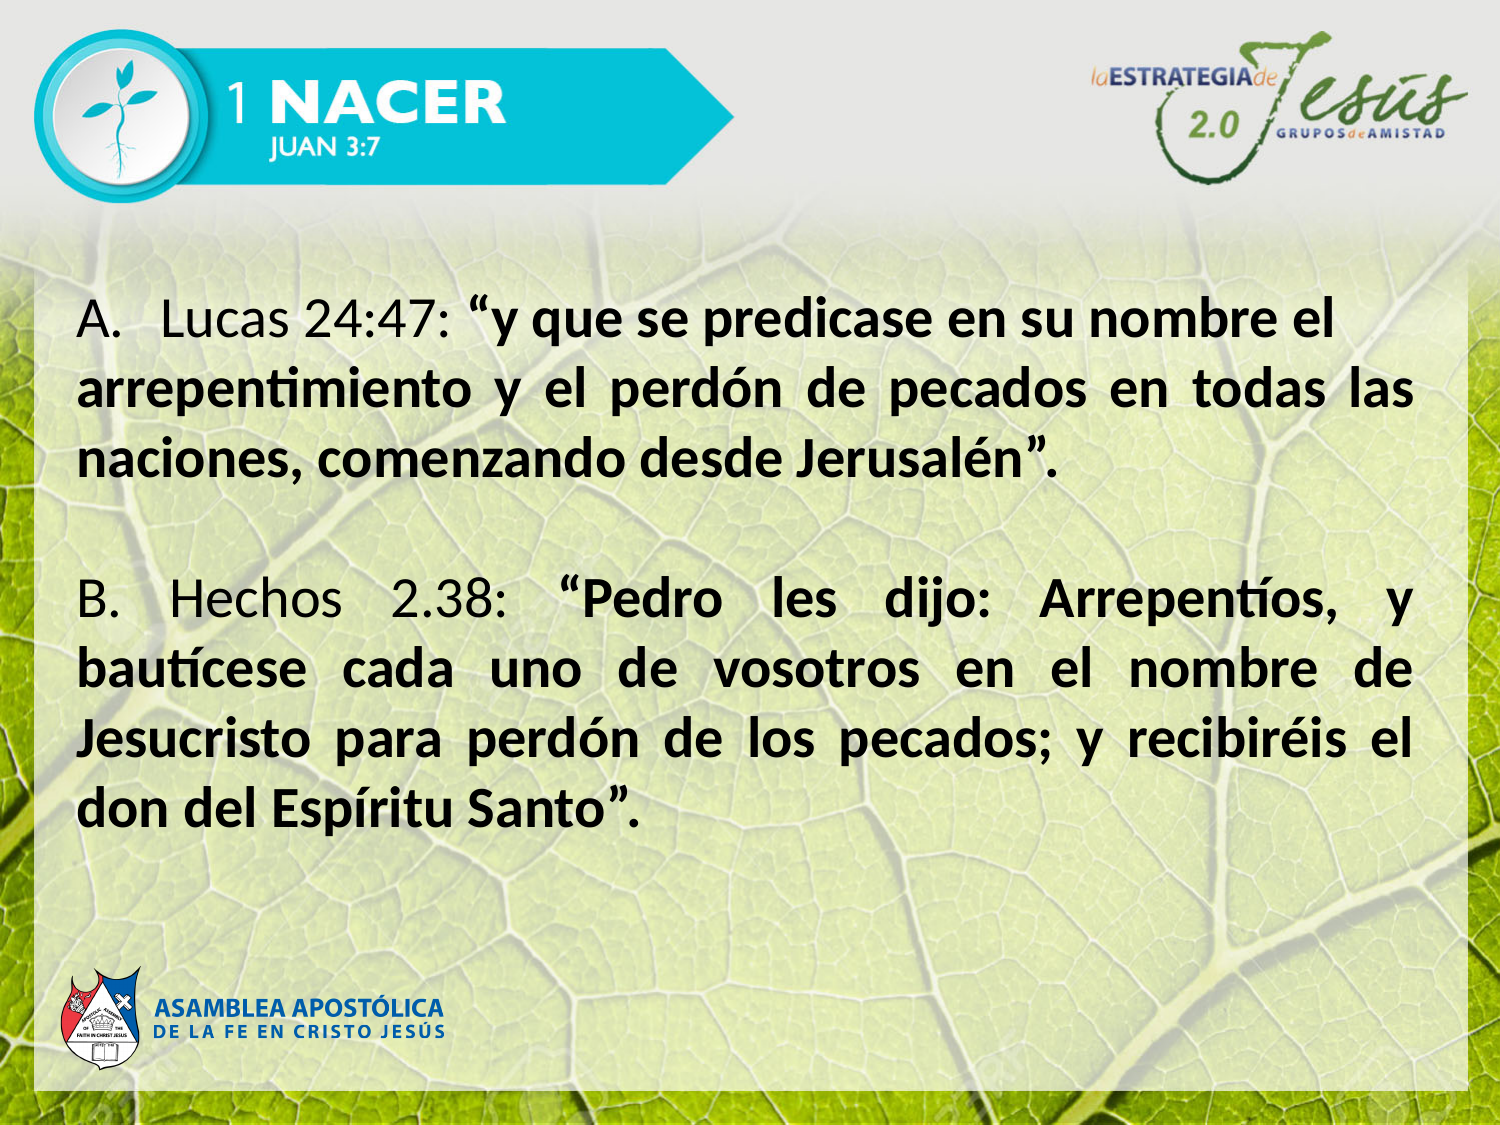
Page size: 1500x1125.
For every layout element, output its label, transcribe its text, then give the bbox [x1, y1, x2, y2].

text_box Lucas 24:47: “y que se predicase en su nombre el arrepentimiento y el perdón de pecados en todas las naciones, comenzando desde Jerusalén”. B. Hechos 2.38: “Pedro les dijo: Arrepentíos, y bautícese cada uno de vosotros en el nombre de Jesucristo para perdón de los pecados; y recibiréis el don del Espíritu Santo”. [61, 271, 1430, 847]
picture [0, 0, 1500, 1125]
